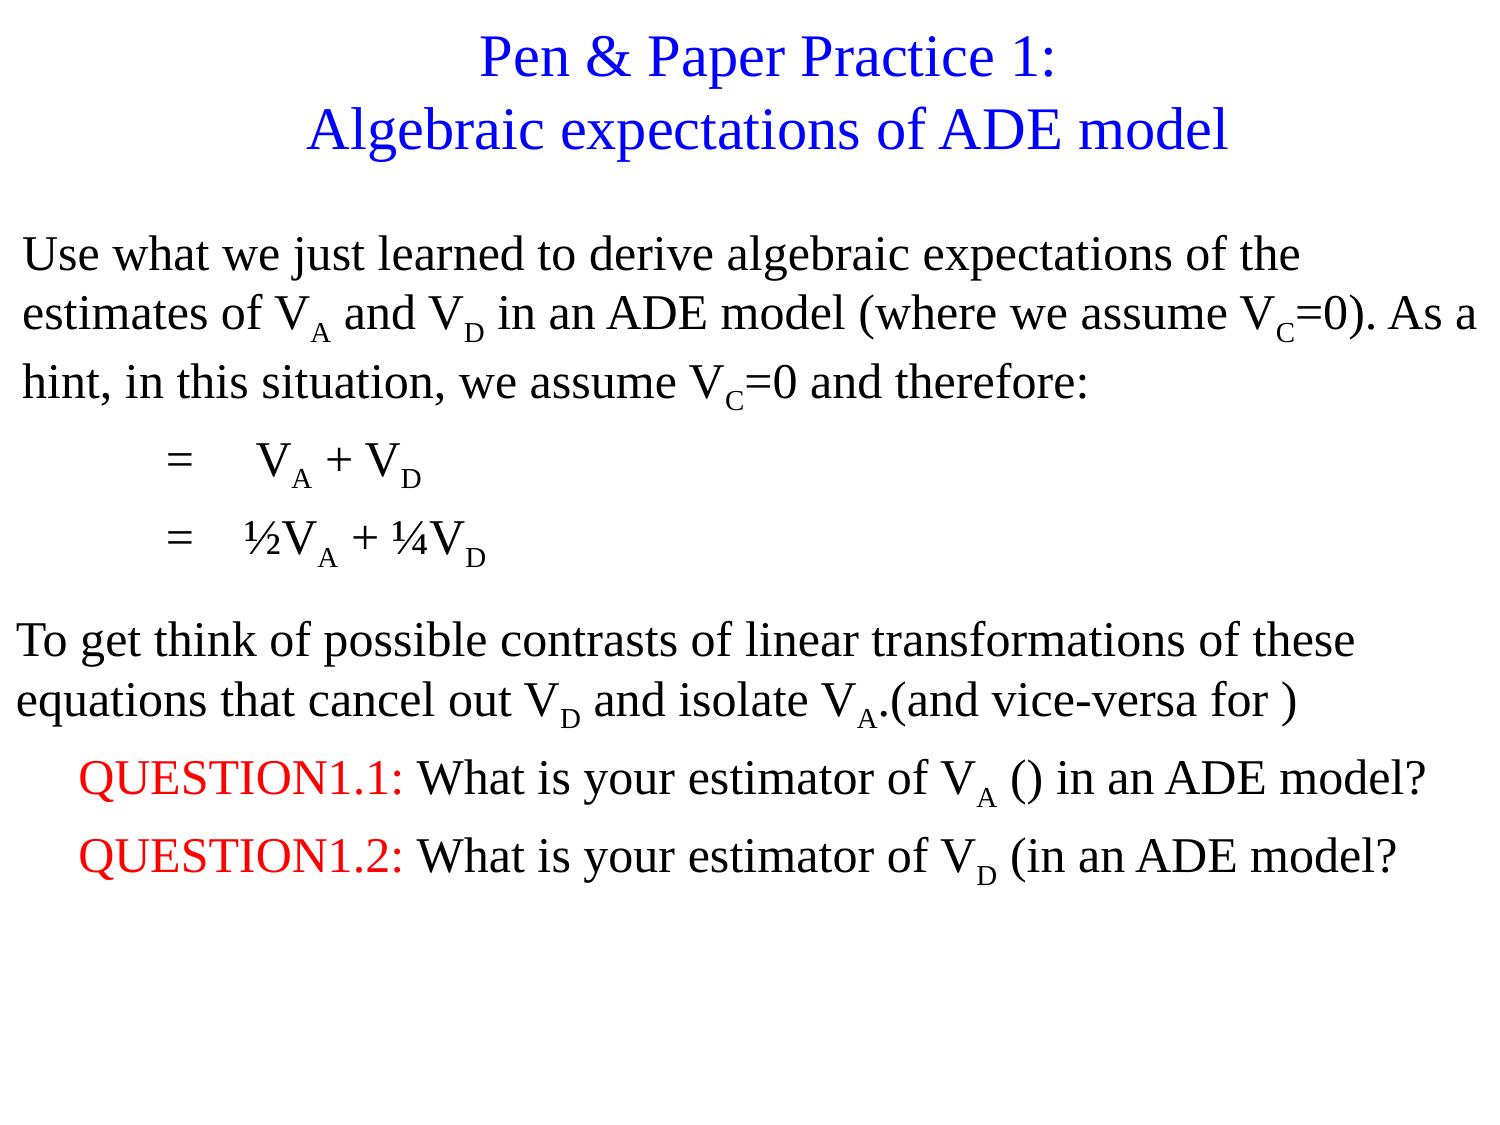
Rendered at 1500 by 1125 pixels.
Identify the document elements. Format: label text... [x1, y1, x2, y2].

title Pen & Paper Practice 1: Algebraic expectations of ADE model [37, 6, 1500, 170]
